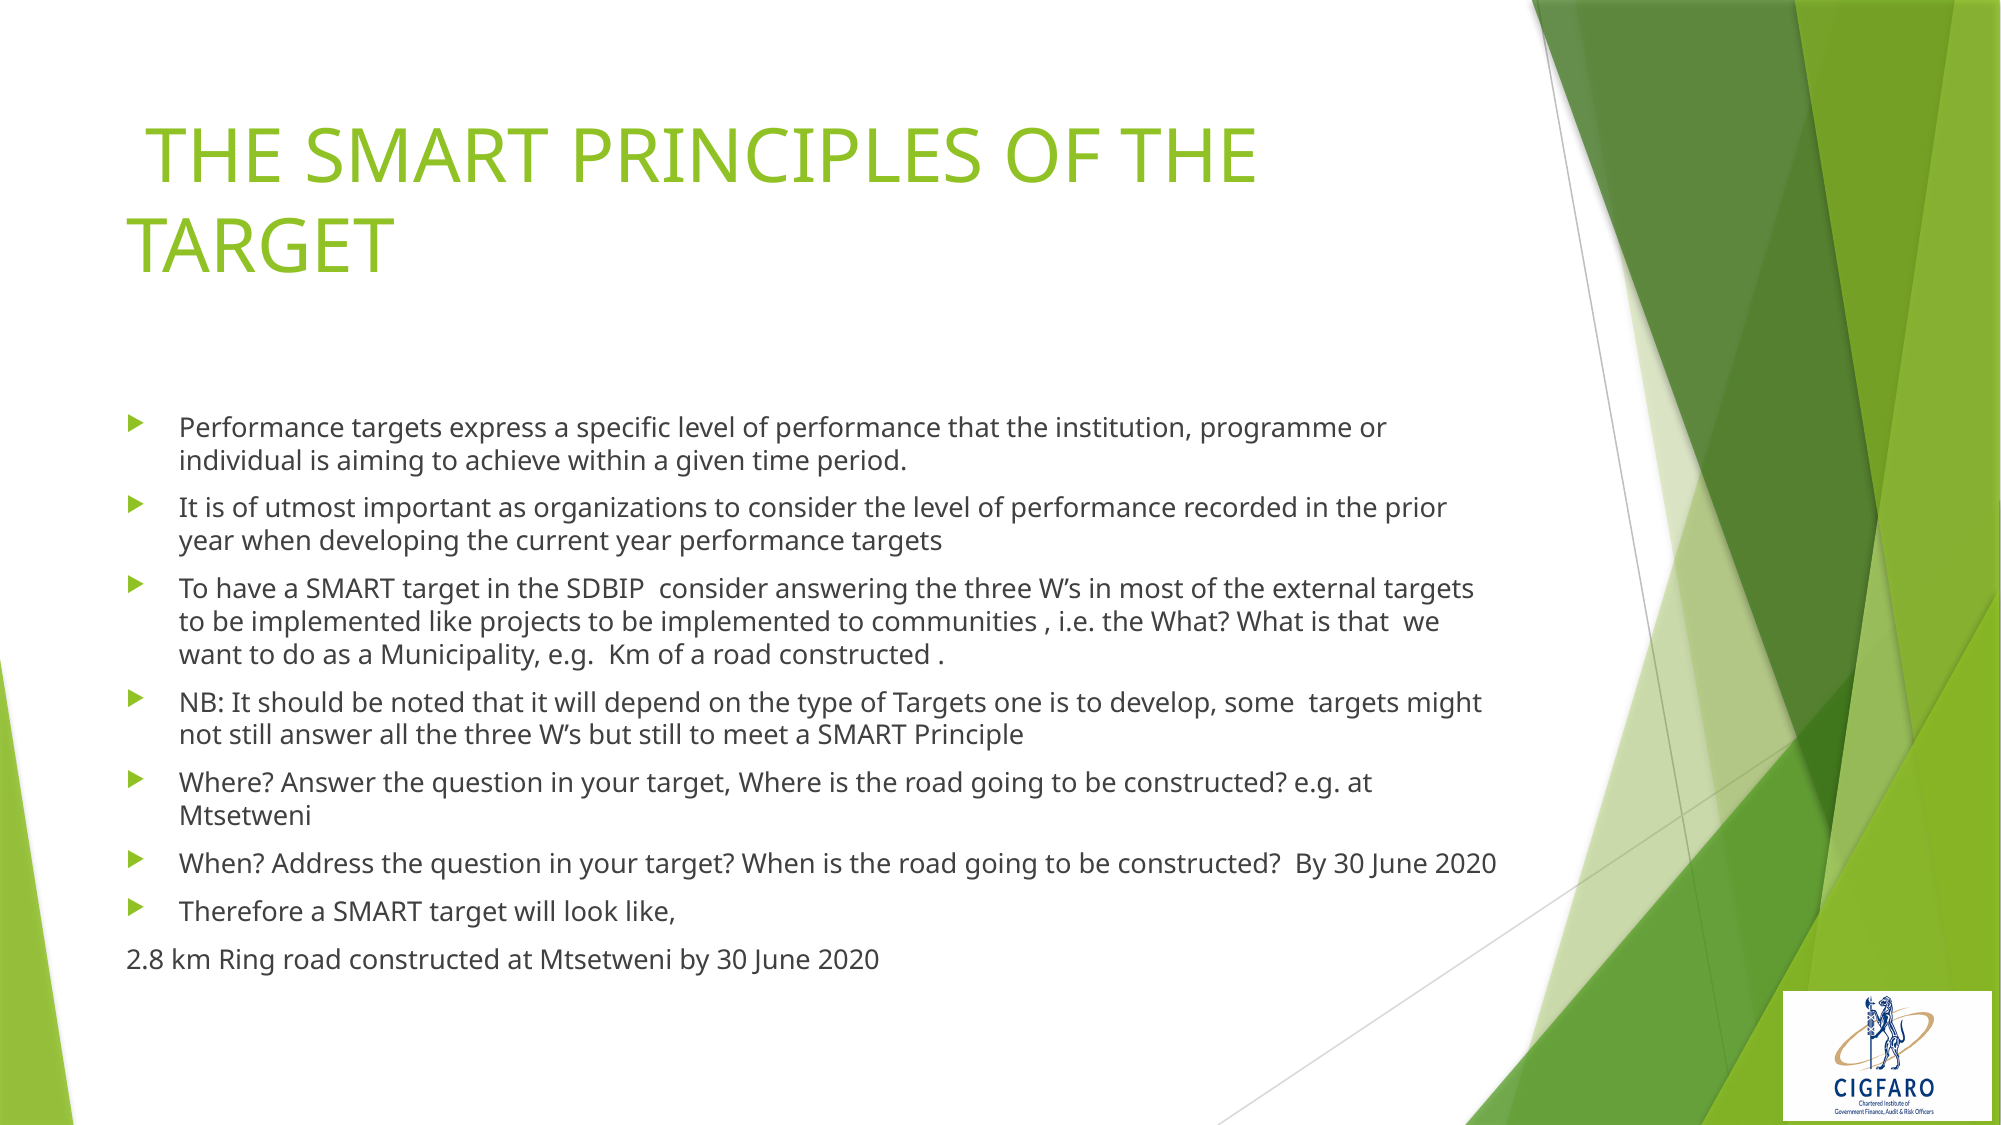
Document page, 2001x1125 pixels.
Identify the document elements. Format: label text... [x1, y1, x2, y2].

list Performance targets express a specific level of performance that the institution, programme or individual is aiming to achieve within a given time period. It is of utmost important as organizations to consider the level of performance recorded in the prior year when developing the current year performance targets To have a SMART target in the SDBIP consider answering the three W’s in most of the external targets to be implemented like projects to be implemented to communities , i.e. the What? What is that we want to do as a Municipality, e.g. Km of a road constructed . NB: It should be noted that it will depend on the type of Targets one is to develop, some targets might not still answer all the three W’s but still to meet a SMART Principle Where? Answer the question in your target, Where is the road going to be constructed? e.g. at Mtsetweni When? Address the question in your target? When is the road going to be constructed? By 30 June 2020 Therefore a SMART target will look like, 2.8 km Ring road constructed at Mtsetweni by 30 June 2020 [111, 354, 1522, 992]
picture [1782, 990, 1993, 1122]
title THE SMART PRINCIPLES OF THE TARGET [111, 99, 1522, 317]
